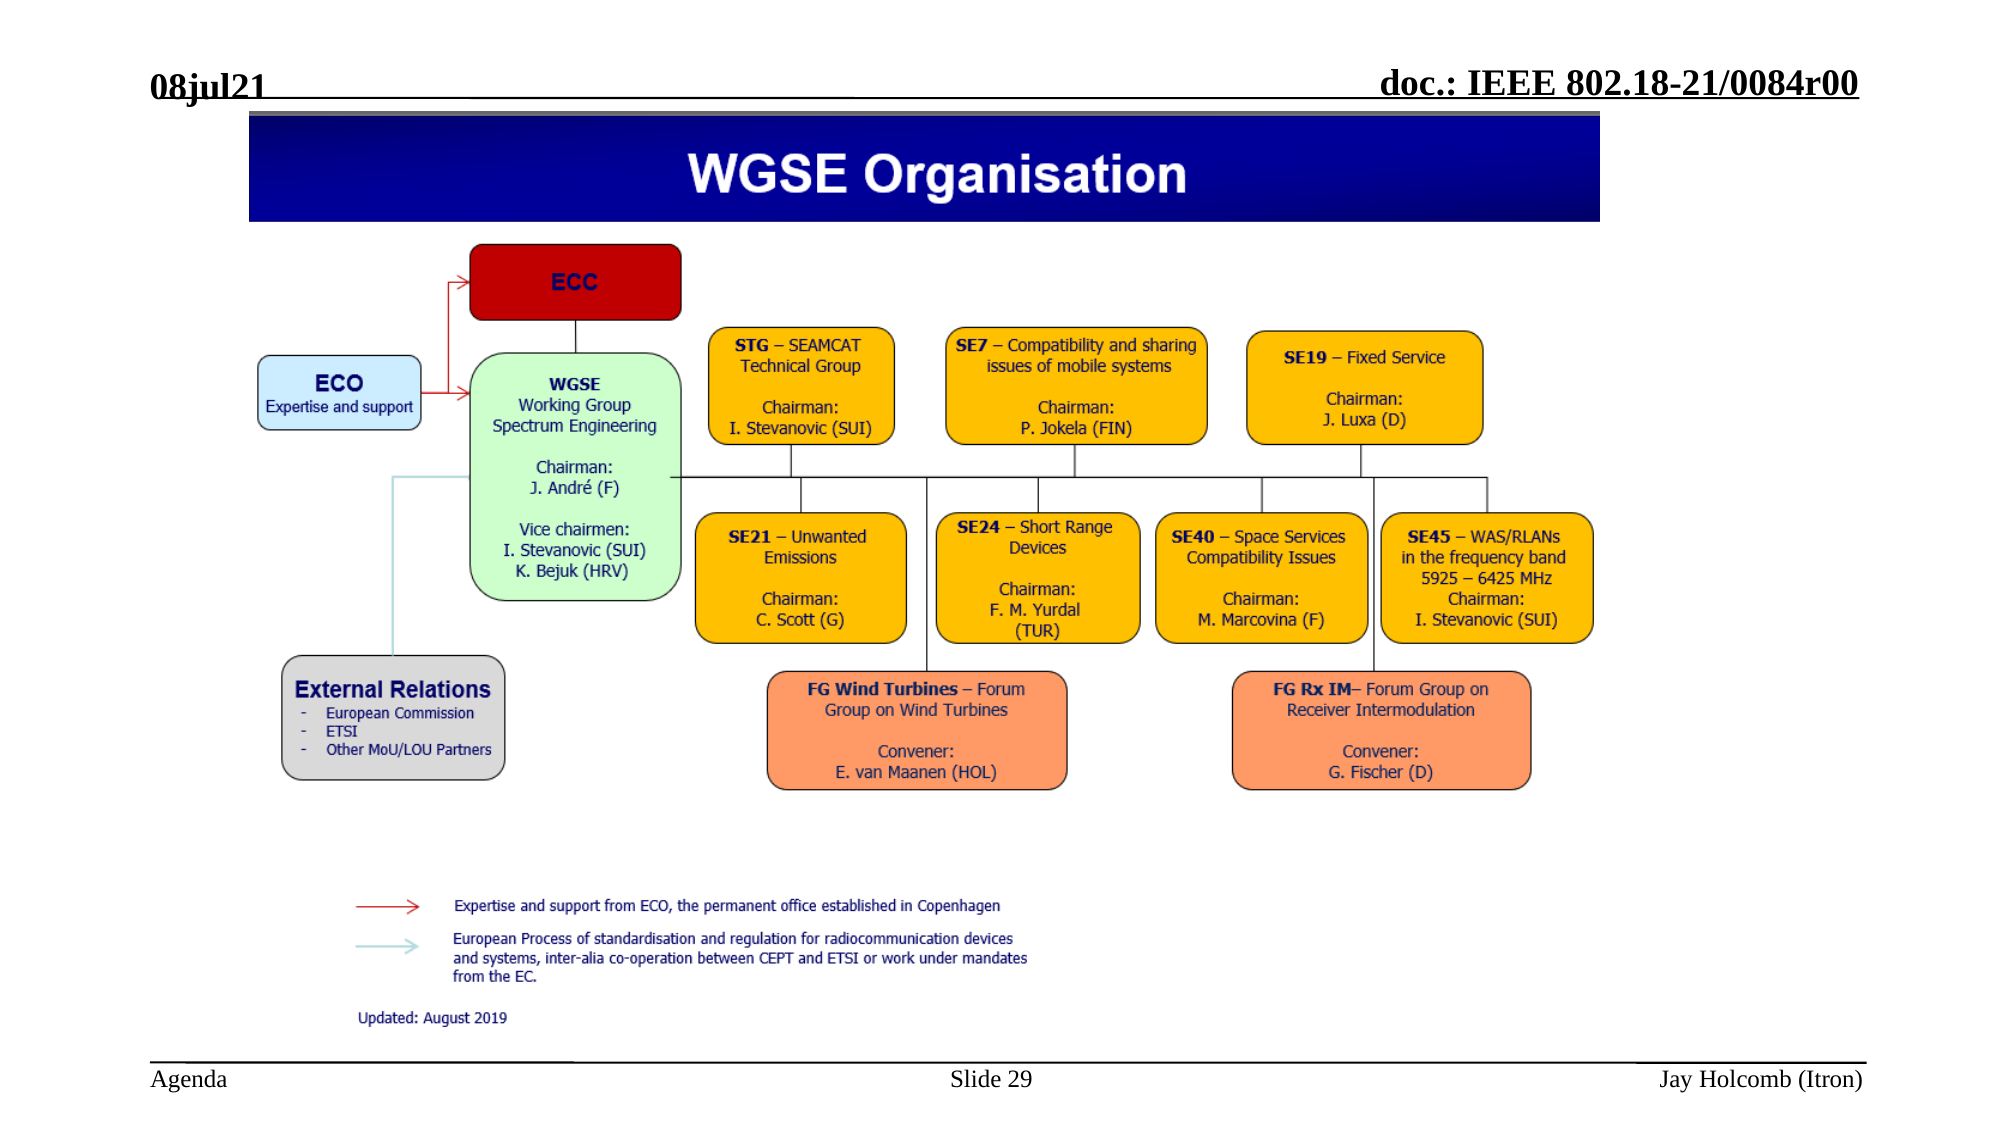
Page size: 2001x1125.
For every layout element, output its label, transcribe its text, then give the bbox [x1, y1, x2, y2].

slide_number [149, 62, 634, 108]
footer Jay Holcomb (Itron) [1166, 1061, 1864, 1093]
slide_number Slide 29 [916, 1061, 1067, 1123]
picture [249, 111, 1601, 1049]
